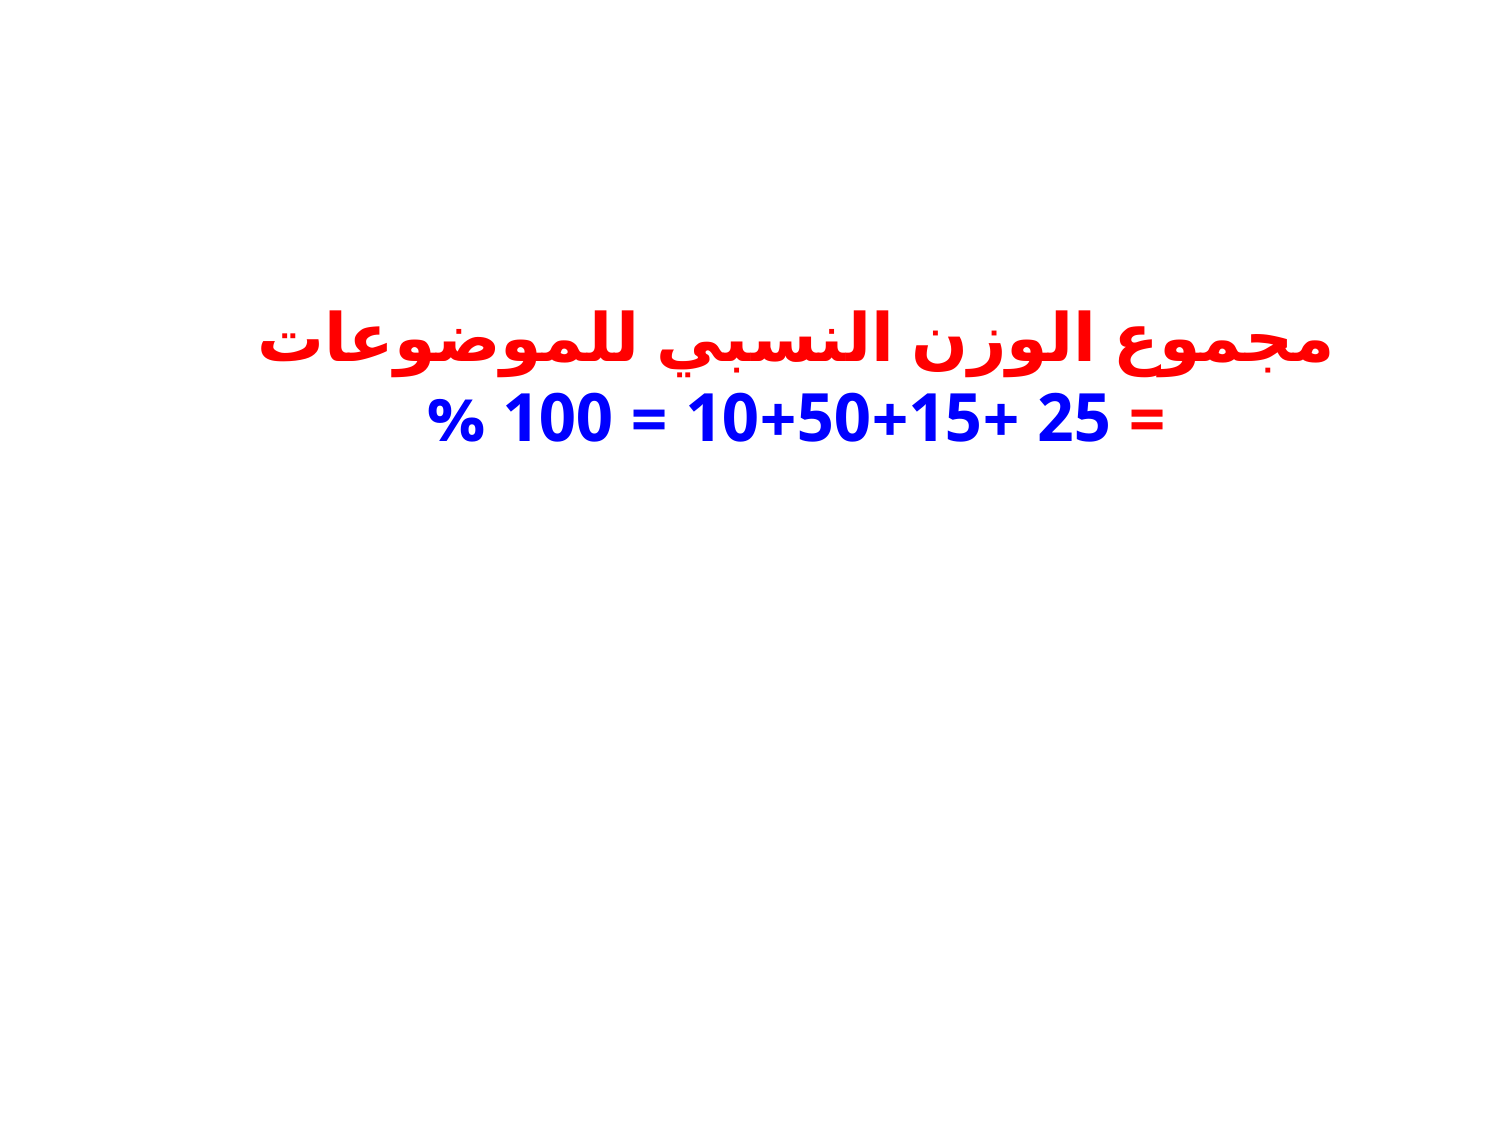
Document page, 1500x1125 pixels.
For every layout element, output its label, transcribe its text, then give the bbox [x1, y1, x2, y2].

text_box مجموع الوزن النسبي للموضوعات = 25 +15+50+10 = 100 % [224, 287, 1368, 463]
